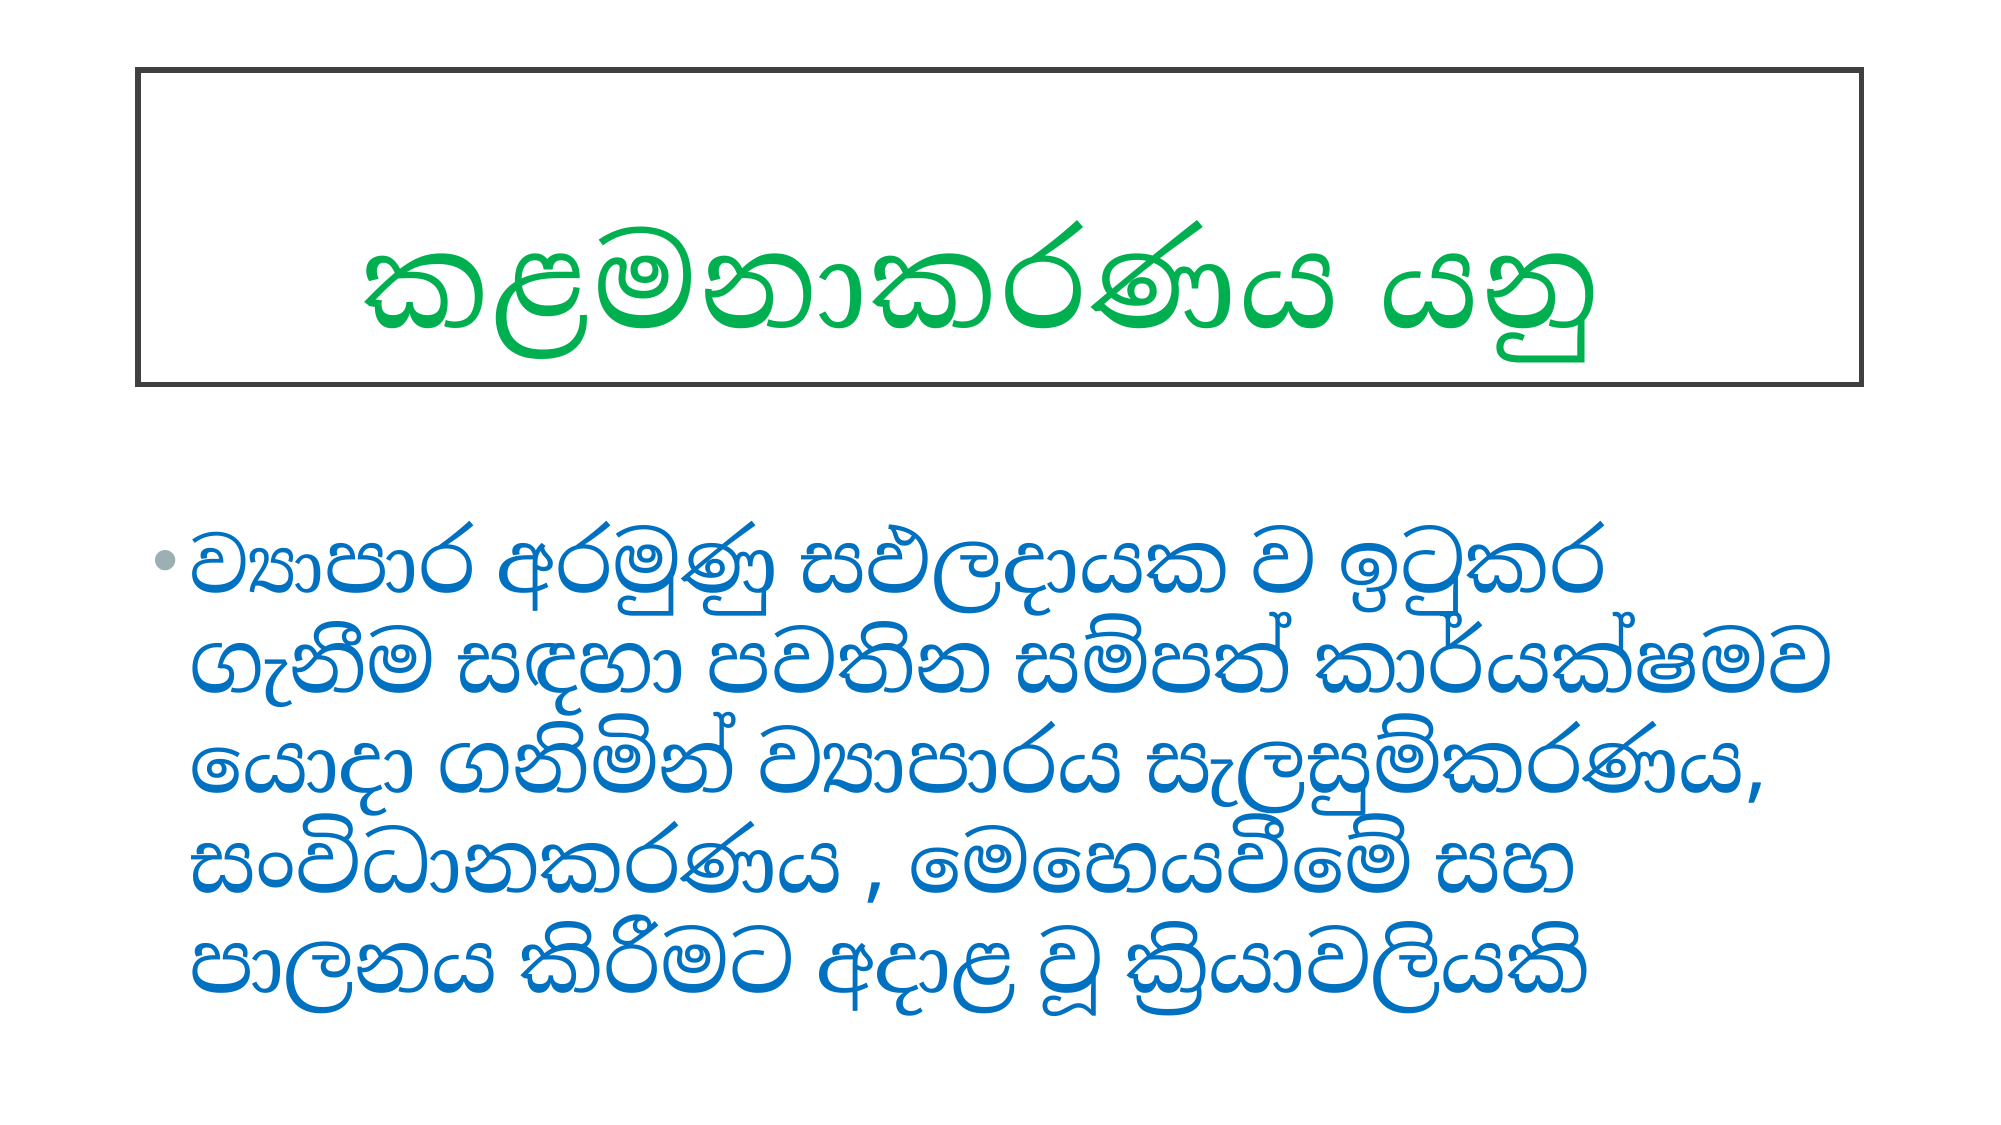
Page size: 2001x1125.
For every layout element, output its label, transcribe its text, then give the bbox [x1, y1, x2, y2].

list ව්‍යාපාර අරමුණු සඵලදායක ව ඉටුකර ගැනීම සඳහා පවතින සම්පත් කාර්යක්ෂමව යොදා ගනිමින් ව්‍යාපාරය සැලසුම්කරණය, සංවිධානකරණය , මෙහෙයවීමේ සහ පාලනය කිරීමට අදාළ වූ ක්‍රියාවලියකි [137, 501, 1862, 979]
title කළමනාකරණය යනු [135, 67, 1864, 387]
